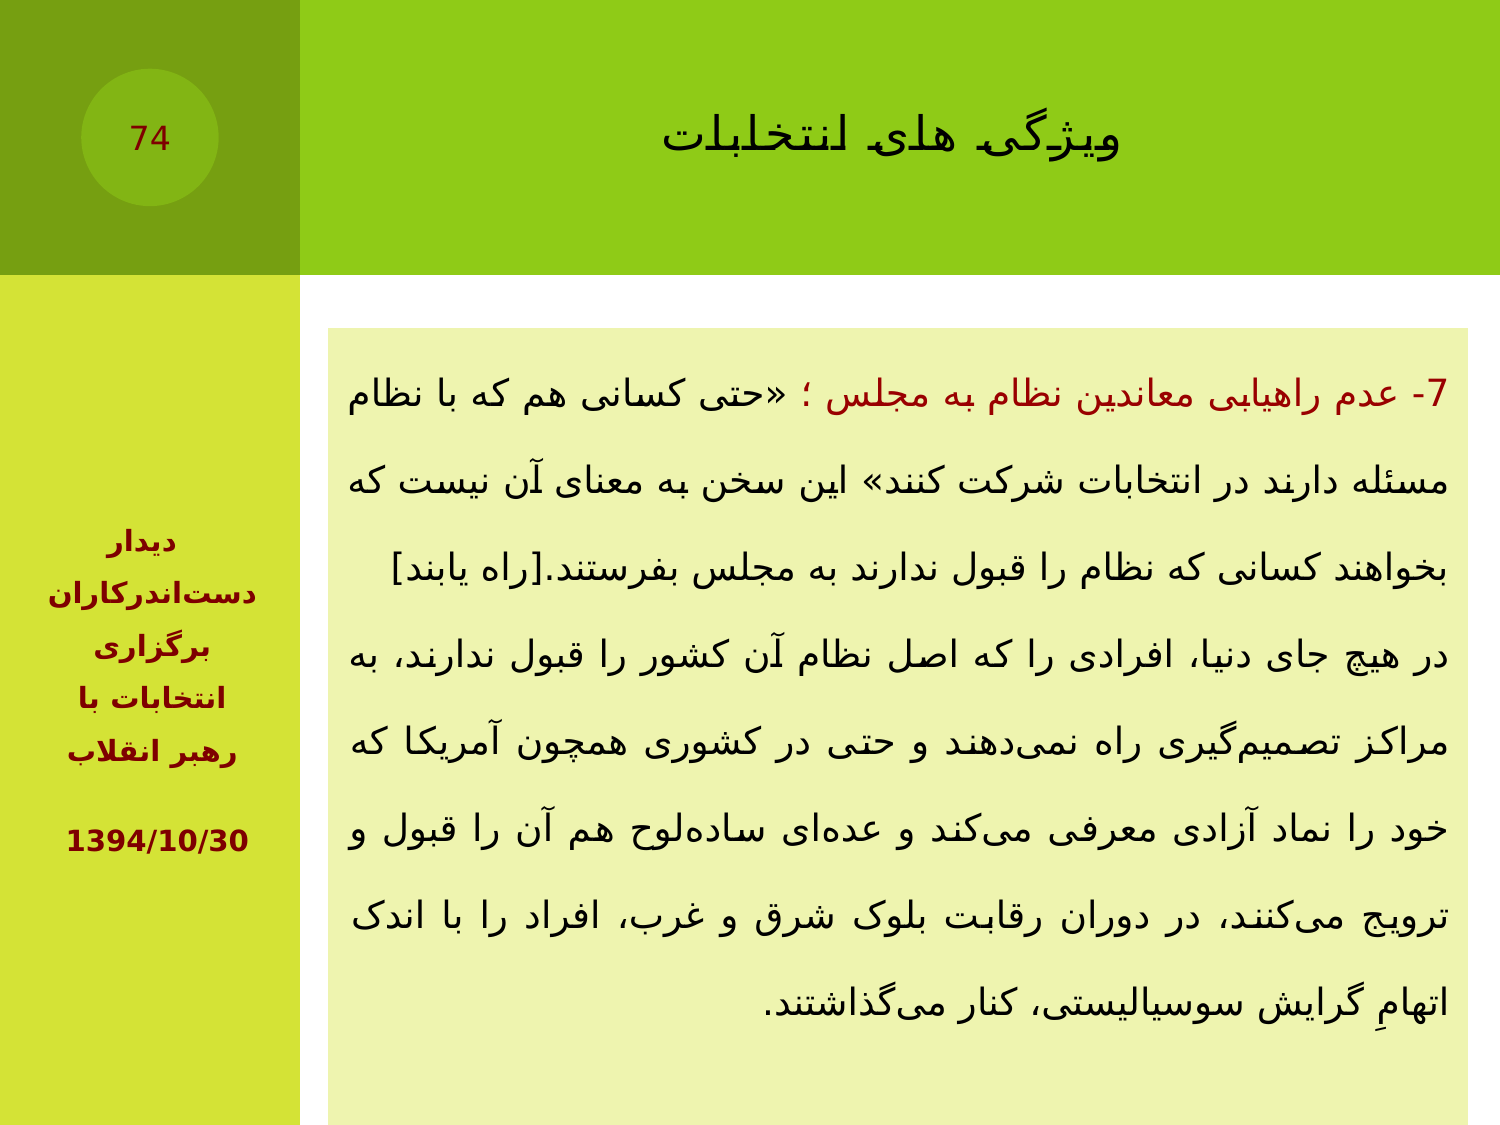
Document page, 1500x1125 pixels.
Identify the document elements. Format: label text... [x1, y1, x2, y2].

list ‏ دیدار دست‌اندرکاران برگزاری انتخابات با رهبر انقلاب 1394/10/30 [26, 497, 278, 885]
slide_number 74 [87, 87, 213, 188]
table_header 7- عدم راهیابی معاندین نظام به مجلس ؛ «حتی کسانی هم که با نظام مسئله دارند در انتخابات شرکت کنند» این سخن به معنای آن نیست که بخواهند کسانی که نظام را قبول ندارند به مجلس بفرستند.[راه یابند] در هیچ جای دنیا، افرادی را که اصل نظام آن کشور را قبول ندارند، به مراکز تصمیم‌گیری راه نمی‌دهند و حتی در کشوری همچون آمریکا که خود را نماد آزادی معرفی می‌کند و عده‌ای ساده‌لوح هم آن را قبول و ترویج می‌کنند، در دوران رقابت بلوک شرق و غرب، افراد را با اندک اتهامِ گرایش سوسیالیستی، کنار می‌گذاشتند. [328, 328, 1468, 1125]
title ویژگی های انتخابات [400, 37, 1388, 225]
